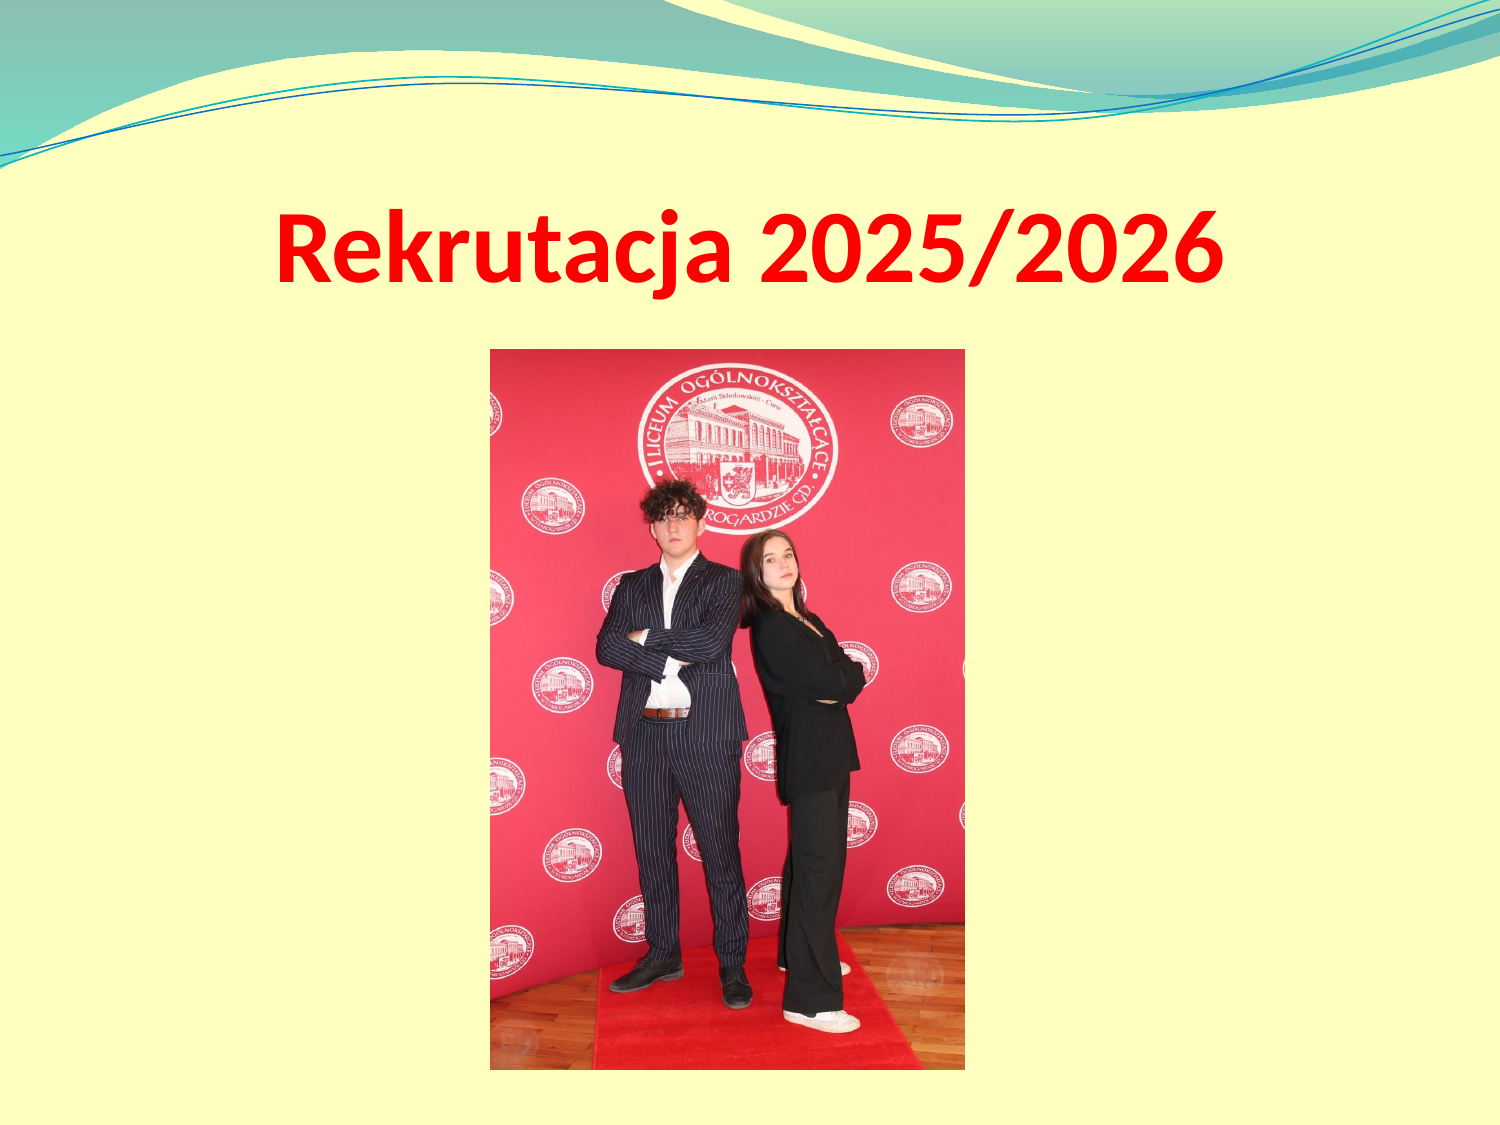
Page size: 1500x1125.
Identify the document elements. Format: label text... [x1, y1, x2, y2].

title Rekrutacja 2025/2026 [75, 115, 1425, 303]
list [489, 349, 965, 1071]
